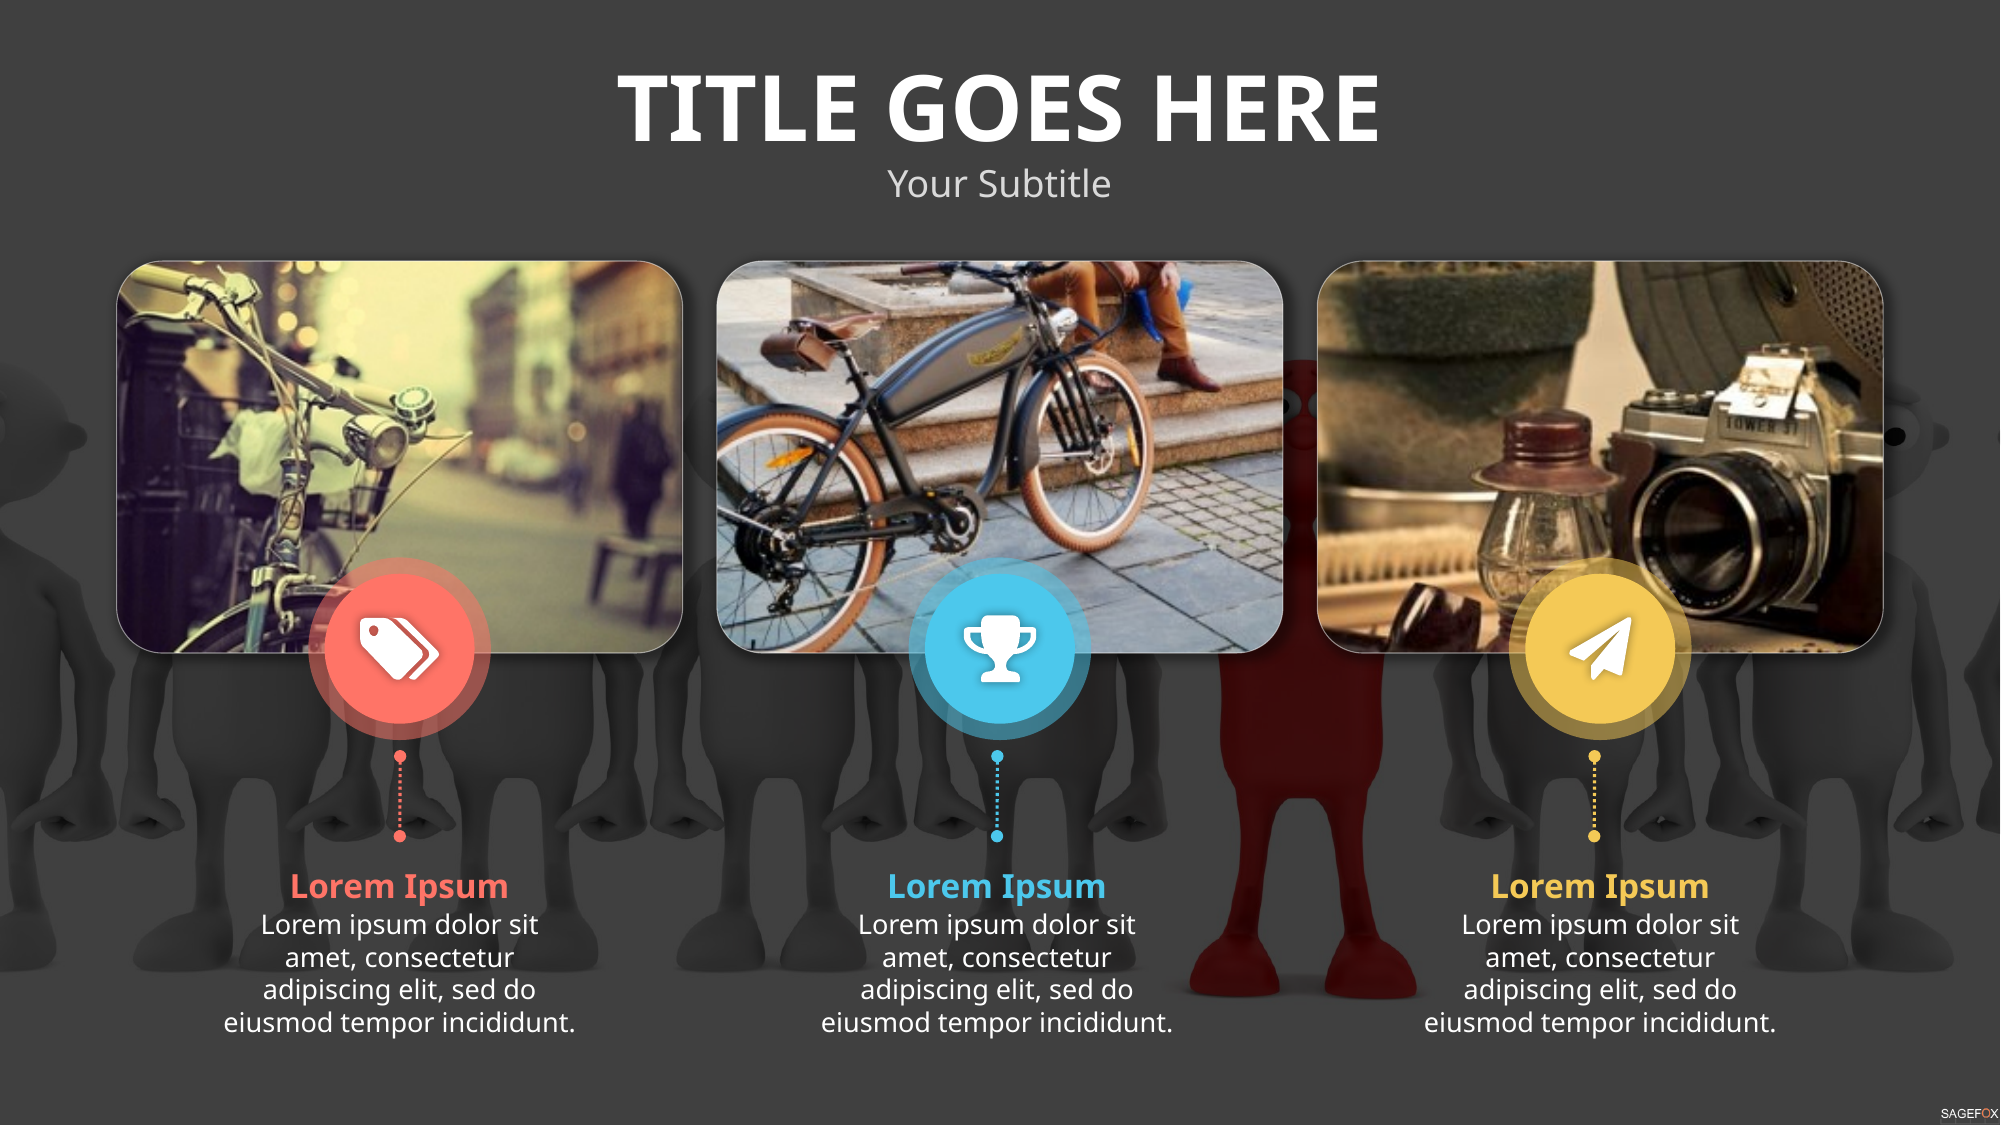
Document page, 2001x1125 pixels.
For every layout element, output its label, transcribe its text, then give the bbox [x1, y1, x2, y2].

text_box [308, 557, 491, 740]
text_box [908, 557, 1092, 740]
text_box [818, 865, 1176, 1006]
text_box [221, 865, 578, 1006]
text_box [1508, 557, 1692, 740]
picture [0, 0, 2001, 1125]
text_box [1421, 865, 1779, 1006]
text_box TITLE GOES HERE Your Subtitle [548, 42, 1452, 212]
